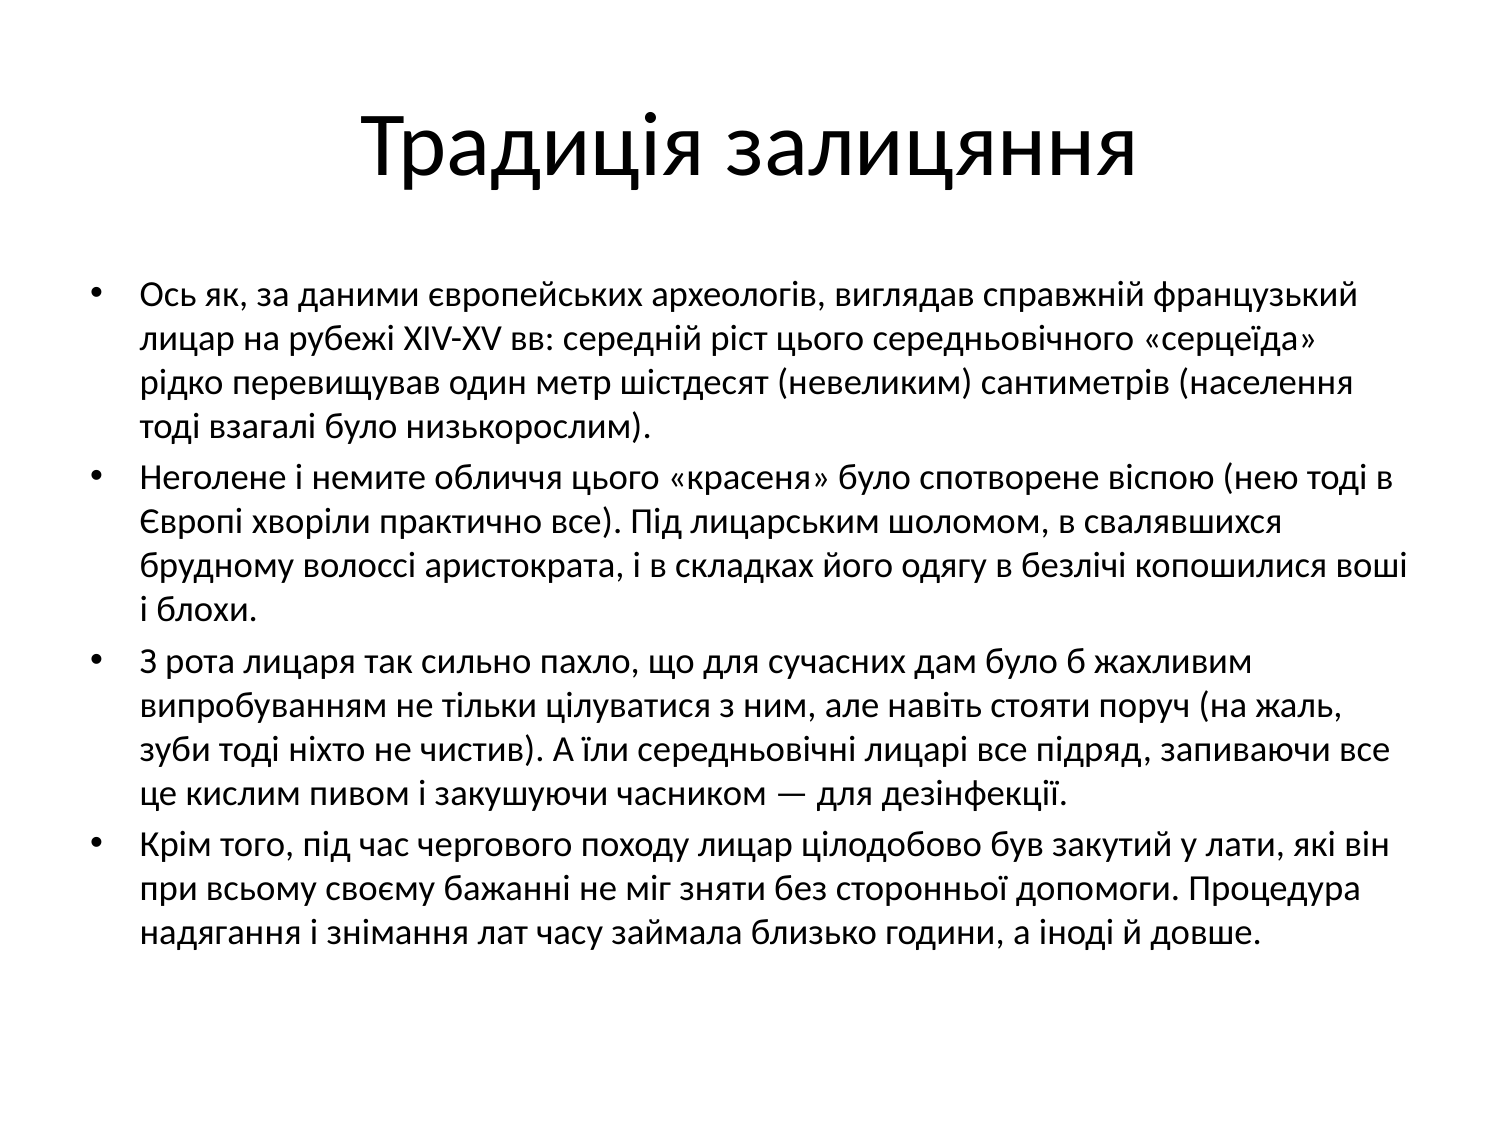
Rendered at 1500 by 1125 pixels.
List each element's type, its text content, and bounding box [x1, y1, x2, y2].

list Ось як, за даними європейських археологів, виглядав справжній французький лицар на рубежі XIV-XV вв: середній ріст цього середньовічного «серцеїда» рідко перевищував один метр шістдесят (невеликим) сантиметрів (населення тоді взагалі було низькорослим). Неголене і немите обличчя цього «красеня» було спотворене віспою (нею тоді в Європі хворіли практично все). Під лицарським шоломом, в свалявшихся брудному волоссі аристократа, і в складках його одягу в безлічі копошилися воші і блохи. З рота лицаря так сильно пахло, що для сучасних дам було б жахливим випробуванням не тільки цілуватися з ним, але навіть стояти поруч (на жаль, зуби тоді ніхто не чистив). А їли середньовічні лицарі все підряд, запиваючи все це кислим пивом і закушуючи часником — для дезінфекції. Крім того, під час чергового походу лицар цілодобово був закутий у лати, які він при всьому своєму бажанні не міг зняти без сторонньої допомоги. Процедура надягання і знімання лат часу займала близько години, а іноді й довше. [75, 262, 1425, 1005]
title Традиція залицяння [75, 45, 1425, 233]
